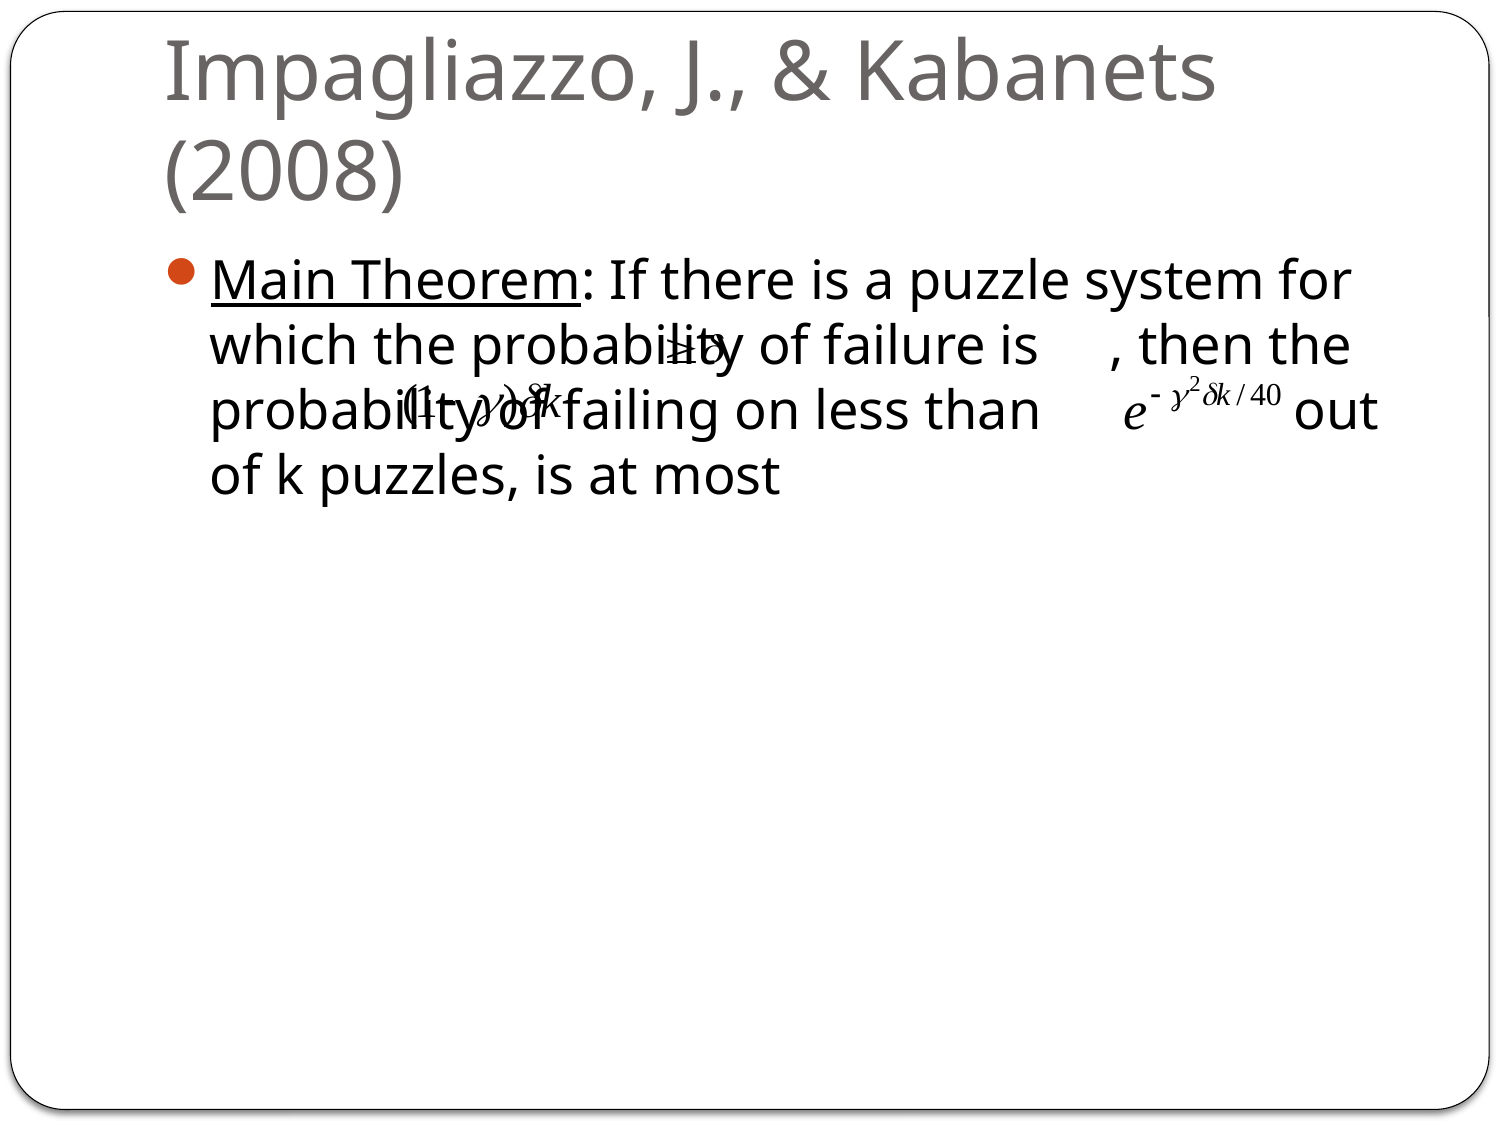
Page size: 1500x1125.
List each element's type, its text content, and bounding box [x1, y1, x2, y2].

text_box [395, 373, 572, 438]
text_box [1115, 361, 1294, 444]
list Main Theorem: If there is a puzzle system for which the probability of failure is , then the probability of failing on less than out of k puzzles, is at most [150, 237, 1425, 1071]
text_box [654, 325, 739, 374]
title Impagliazzo, J., & Kabanets (2008) [150, 45, 1425, 233]
